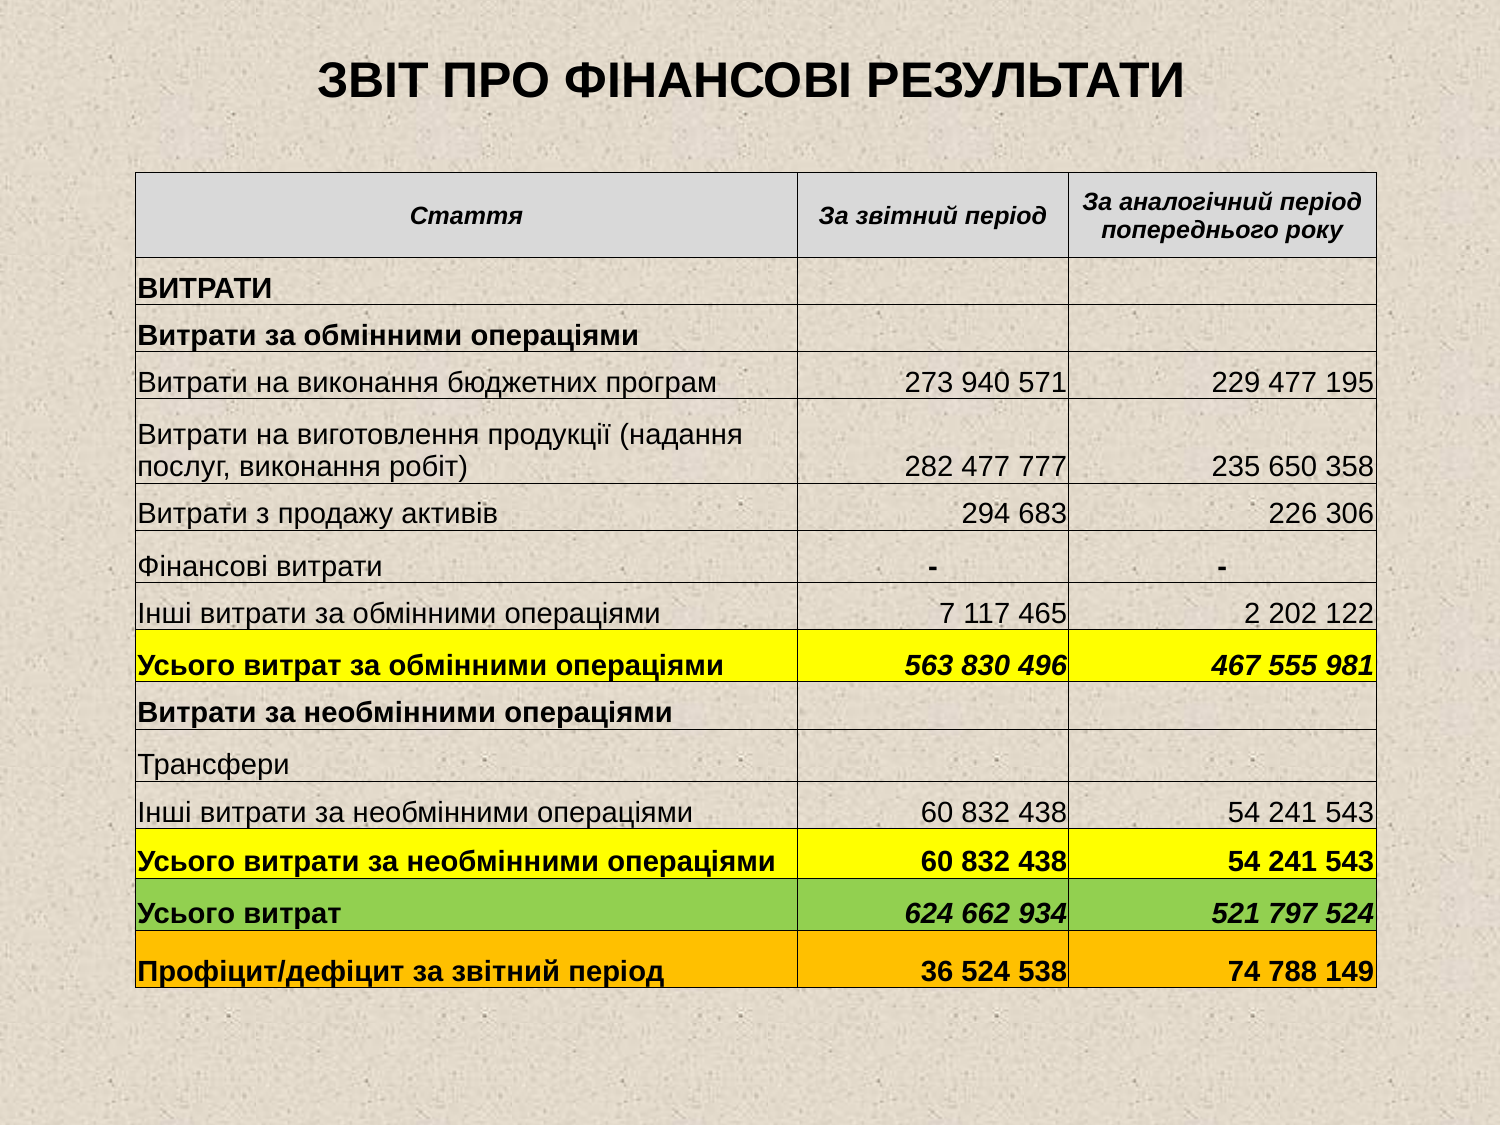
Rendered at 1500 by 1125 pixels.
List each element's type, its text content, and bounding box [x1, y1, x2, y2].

table_cell [1069, 305, 1376, 351]
table_header За звітний період [798, 173, 1068, 257]
table_cell - [798, 531, 1068, 582]
table_cell Усього витрат за обмінними операціями [136, 630, 797, 681]
table_cell 282 477 777 [798, 399, 1068, 483]
table_cell - [1069, 531, 1376, 582]
table_cell [798, 730, 1068, 781]
table_cell Інші витрати за необмінними операціями [136, 782, 797, 828]
table_cell [1069, 258, 1376, 304]
table_cell 60 832 438 [798, 782, 1068, 828]
table_cell [1069, 730, 1376, 781]
table_cell [798, 305, 1068, 351]
table_cell Усього витрати за необмінними операціями [136, 829, 797, 878]
table_cell 54 241 543 [1069, 829, 1376, 878]
table_cell Витрати на виготовлення продукції (надання послуг, виконання робіт) [136, 399, 797, 483]
table_cell 467 555 981 [1069, 630, 1376, 681]
table_cell Витрати за необмінними операціями [136, 682, 797, 729]
table_cell [798, 258, 1068, 304]
table_header Стаття [136, 173, 797, 257]
table_cell 36 524 538 [798, 931, 1068, 987]
table_cell 563 830 496 [798, 630, 1068, 681]
table_cell 54 241 543 [1069, 782, 1376, 828]
table_cell Профіцит/дефіцит за звітний період [136, 931, 797, 987]
table_cell [1069, 682, 1376, 729]
table_cell Витрати на виконання бюджетних програм [136, 352, 797, 398]
table_header За аналогічний період попереднього року [1069, 173, 1376, 257]
table_cell Інші витрати за обмінними операціями [136, 583, 797, 629]
table_cell 7 117 465 [798, 583, 1068, 629]
table_cell 74 788 149 [1069, 931, 1376, 987]
table_cell 273 940 571 [798, 352, 1068, 398]
table_cell 294 683 [798, 484, 1068, 530]
table_cell Витрати за обмінними операціями [136, 305, 797, 351]
table_cell 235 650 358 [1069, 399, 1376, 483]
table_cell 2 202 122 [1069, 583, 1376, 629]
table_cell Усього витрат [136, 879, 797, 930]
picture [0, 0, 1500, 1125]
table_cell [798, 682, 1068, 729]
table_cell Трансфери [136, 730, 797, 781]
table_cell 229 477 195 [1069, 352, 1376, 398]
table_cell Фінансові витрати [136, 531, 797, 582]
table_cell 60 832 438 [798, 829, 1068, 878]
title ЗВІТ ПРО ФІНАНСОВІ РЕЗУЛЬТАТИ [76, 30, 1427, 124]
table_cell 521 797 524 [1069, 879, 1376, 930]
table_cell 226 306 [1069, 484, 1376, 530]
table_cell Витрати з продажу активів [136, 484, 797, 530]
table_cell ВИТРАТИ [136, 258, 797, 304]
table_cell 624 662 934 [798, 879, 1068, 930]
